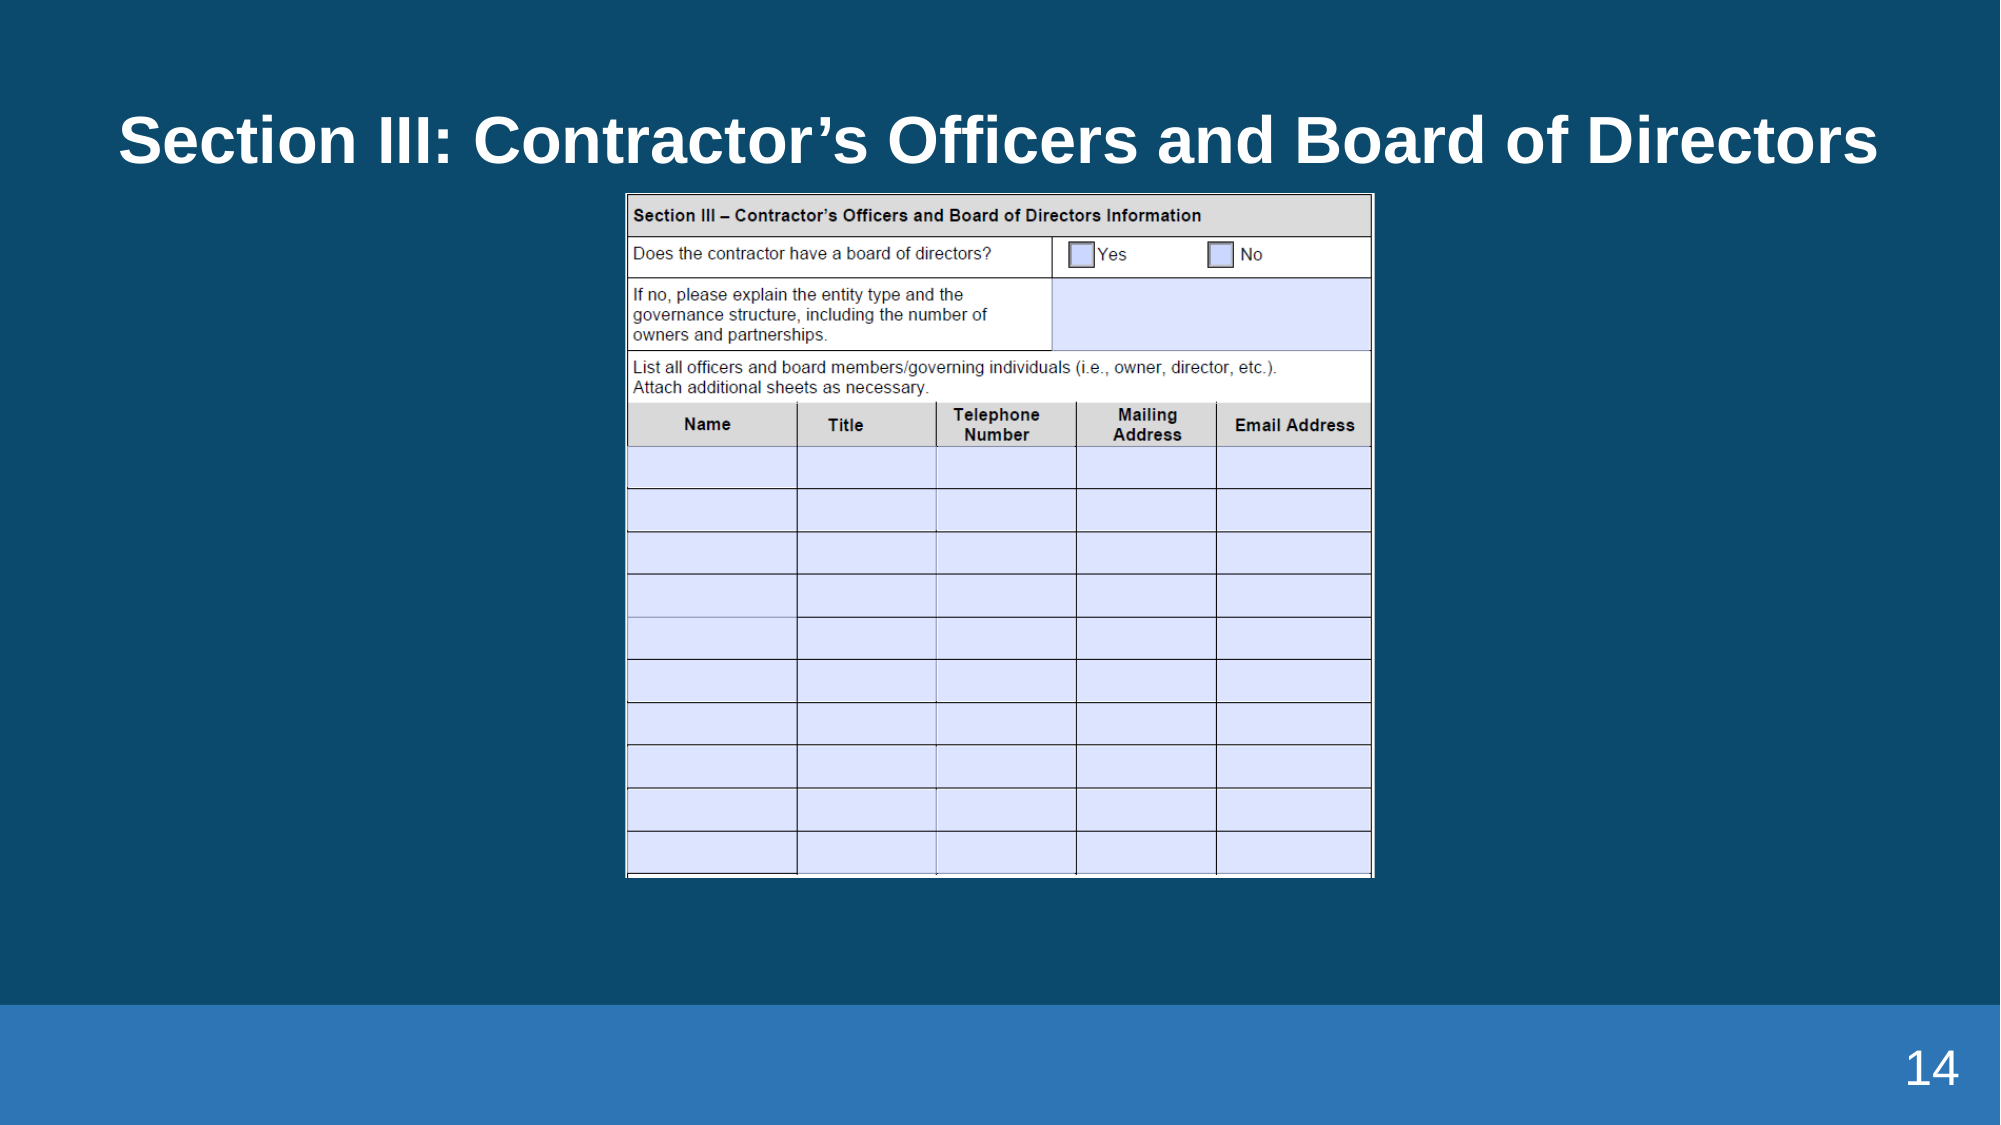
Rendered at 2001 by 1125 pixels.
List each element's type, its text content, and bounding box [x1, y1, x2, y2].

picture [625, 193, 1375, 878]
title Section III: Contractor’s Officers and Board of Directors [24, 33, 1975, 251]
slide_number 14 [1524, 1035, 1975, 1095]
